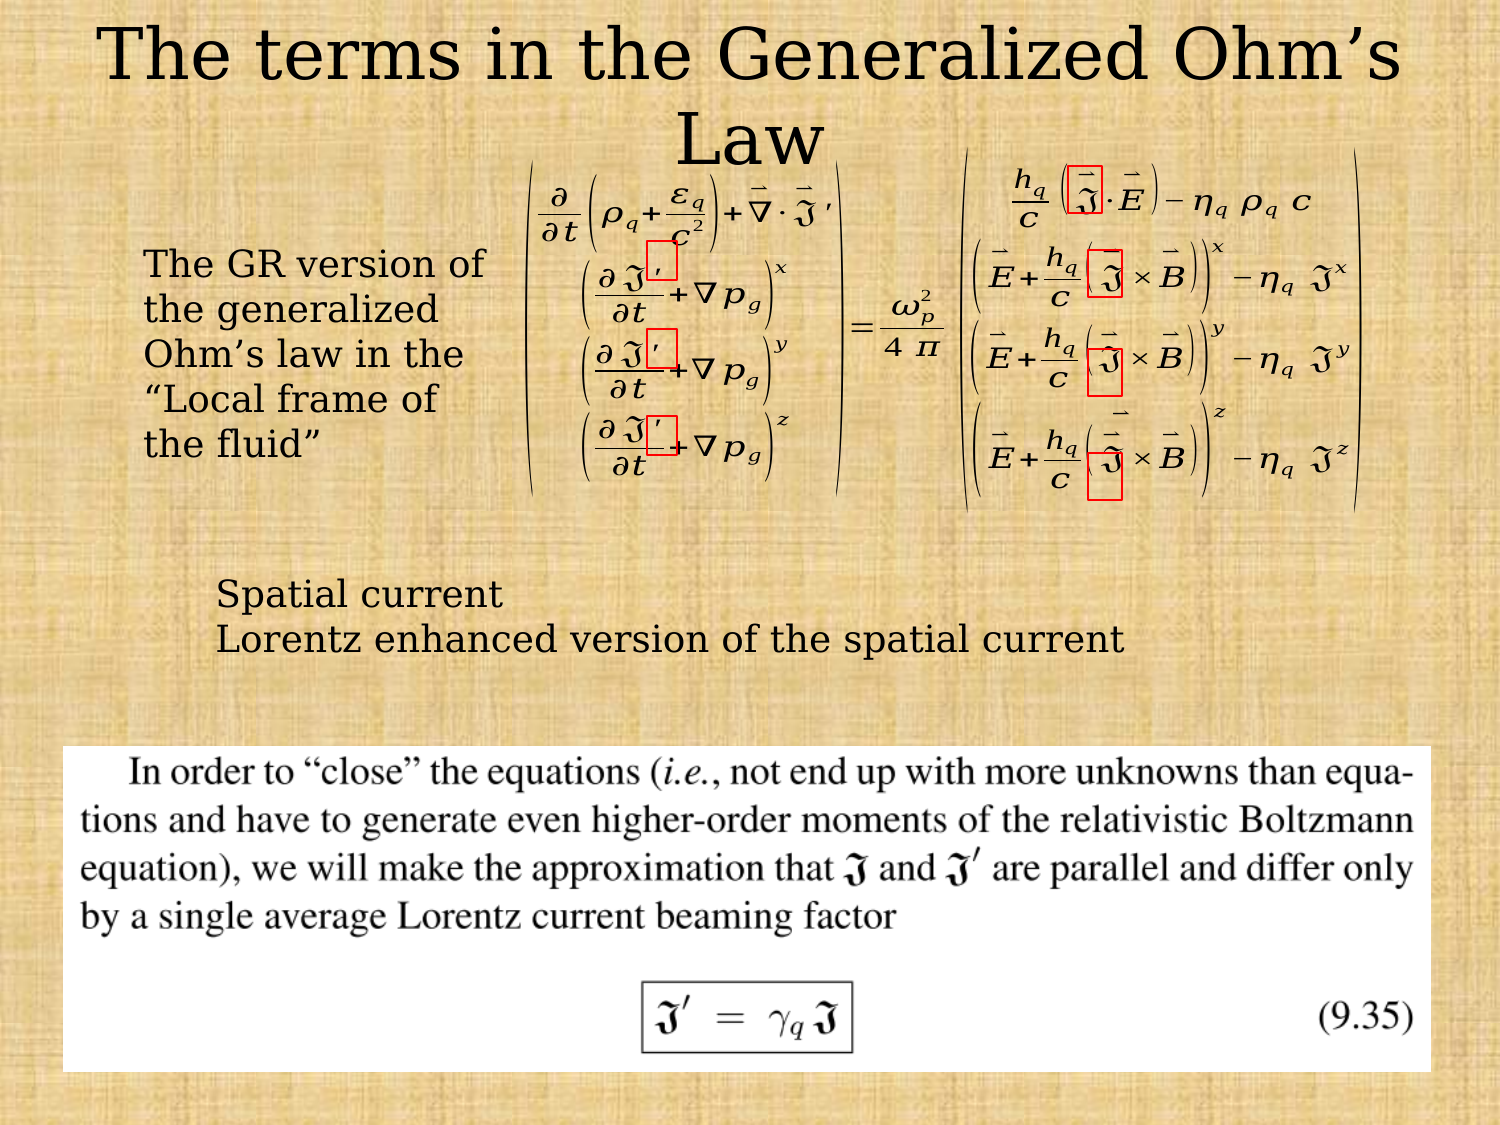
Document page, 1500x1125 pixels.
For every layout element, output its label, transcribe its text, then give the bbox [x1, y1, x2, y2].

title The terms in the Generalized Ohm’s Law [75, 0, 1425, 188]
text_box [1086, 248, 1124, 299]
text_box [1086, 347, 1124, 398]
text_box [645, 414, 679, 457]
picture [0, 0, 1500, 1125]
text_box [645, 239, 679, 282]
text_box [1086, 451, 1124, 502]
text_box [1066, 164, 1104, 215]
text_box The GR version of the generalized Ohm’s law in the “Local frame of the fluid” [128, 232, 502, 473]
text_box [645, 327, 679, 370]
